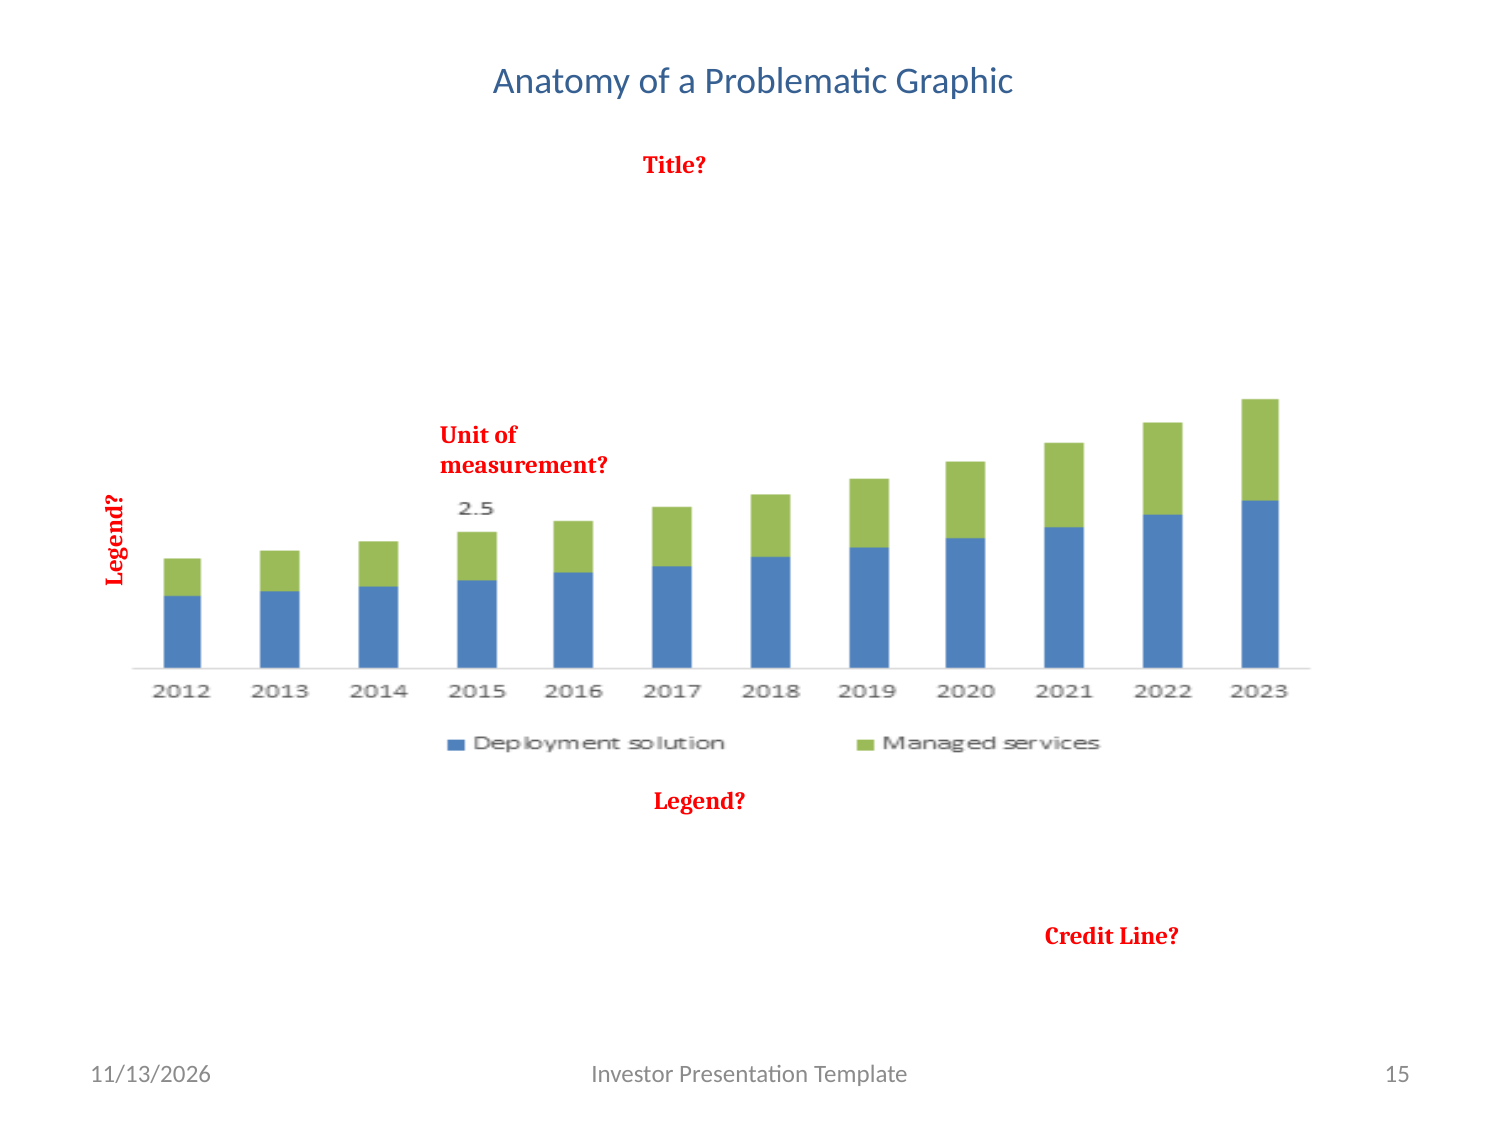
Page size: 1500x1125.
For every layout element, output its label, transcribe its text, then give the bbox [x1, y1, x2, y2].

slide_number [75, 1042, 425, 1103]
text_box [89, 48, 1347, 959]
footer Investor Presentation Template [512, 1042, 988, 1103]
slide_number 15 [1074, 1042, 1425, 1103]
